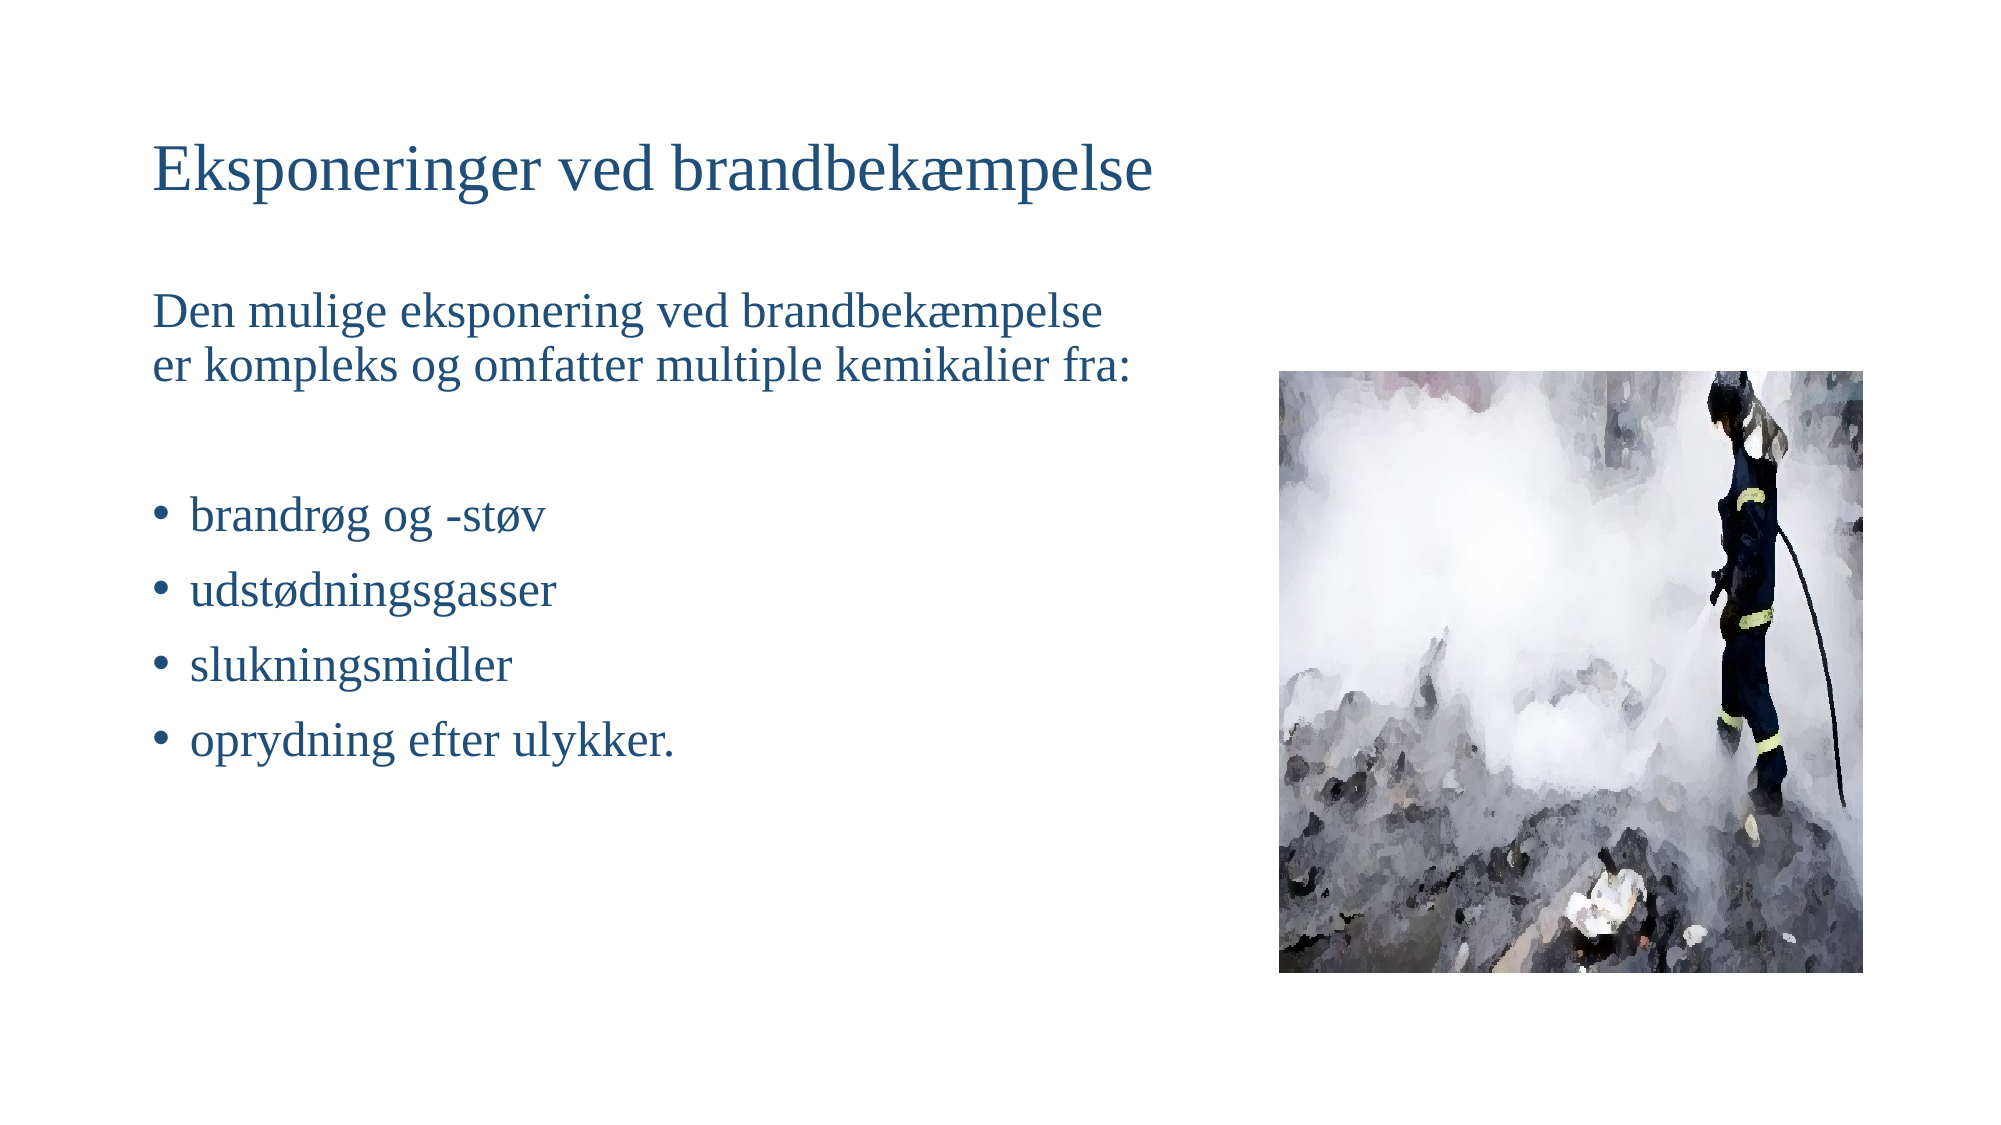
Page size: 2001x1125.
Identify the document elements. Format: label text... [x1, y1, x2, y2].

list Den mulige eksponering ved brandbekæmpelse er kompleks og omfatter multiple kemikalier fra: brandrøg og -støv udstødningsgasser slukningsmidler oprydning efter ulykker. [137, 278, 1170, 1041]
title Eksponeringer ved brandbekæmpelse [137, 59, 1863, 278]
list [1279, 371, 1863, 973]
